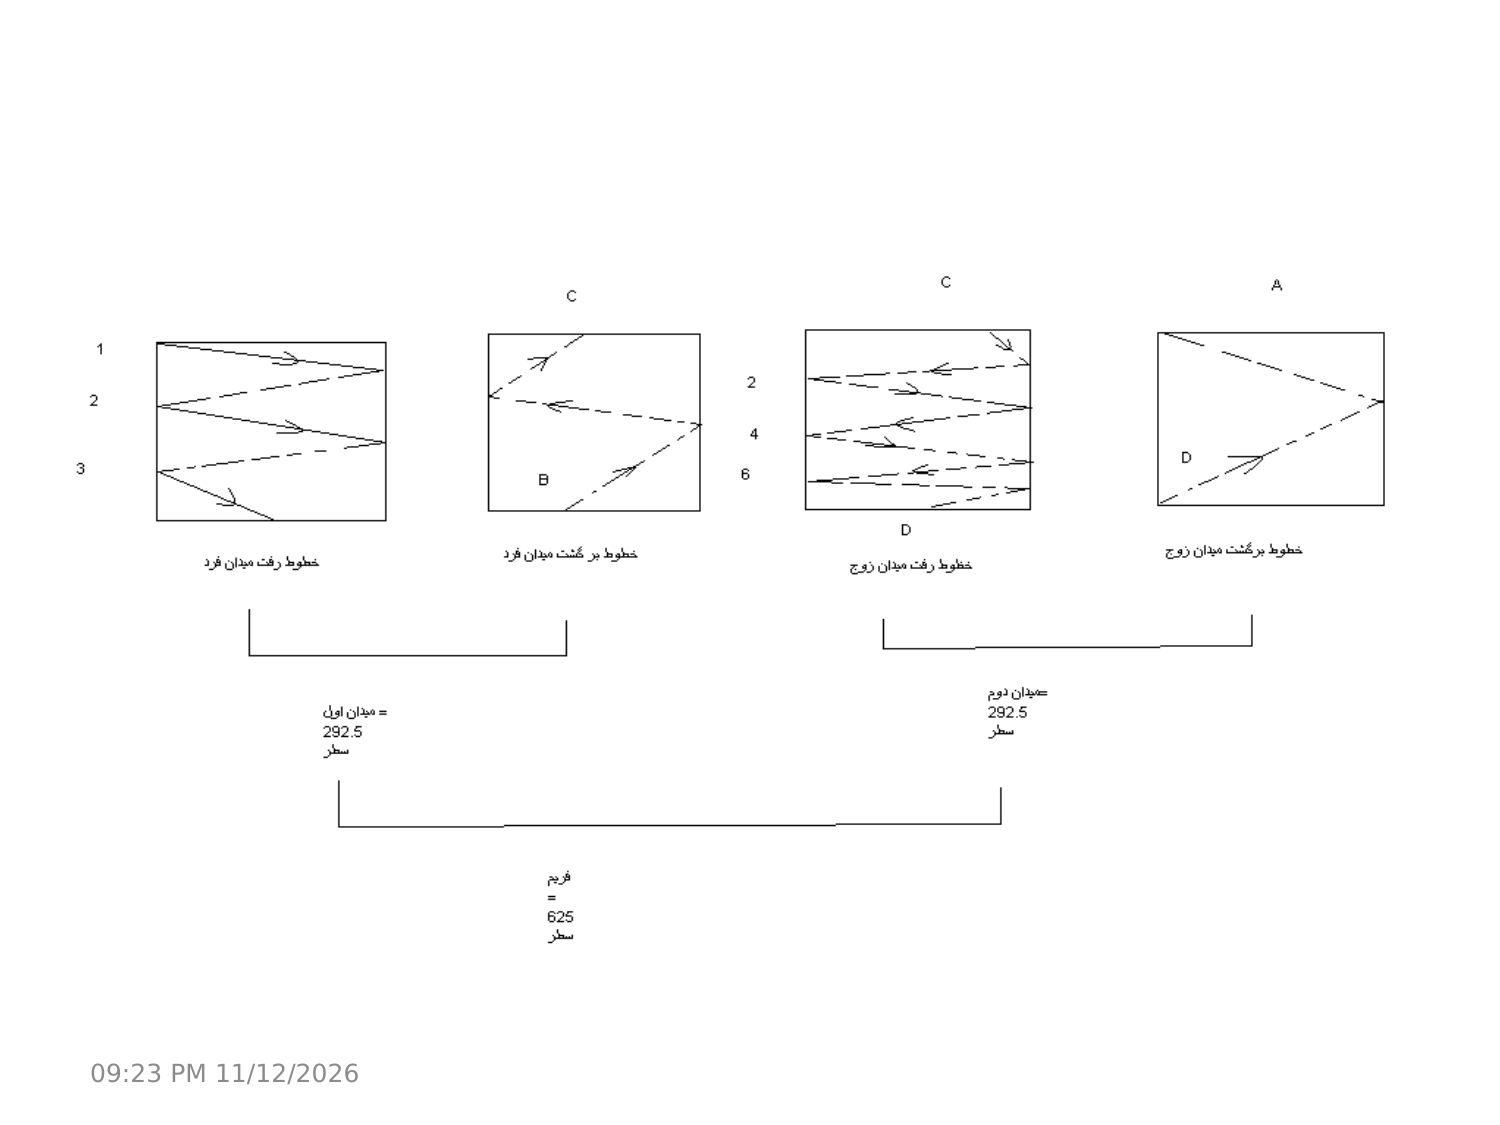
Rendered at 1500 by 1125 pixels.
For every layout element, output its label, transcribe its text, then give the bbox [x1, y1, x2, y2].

slide_number 21 مارس 17 [75, 1046, 425, 1103]
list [58, 175, 1407, 1038]
